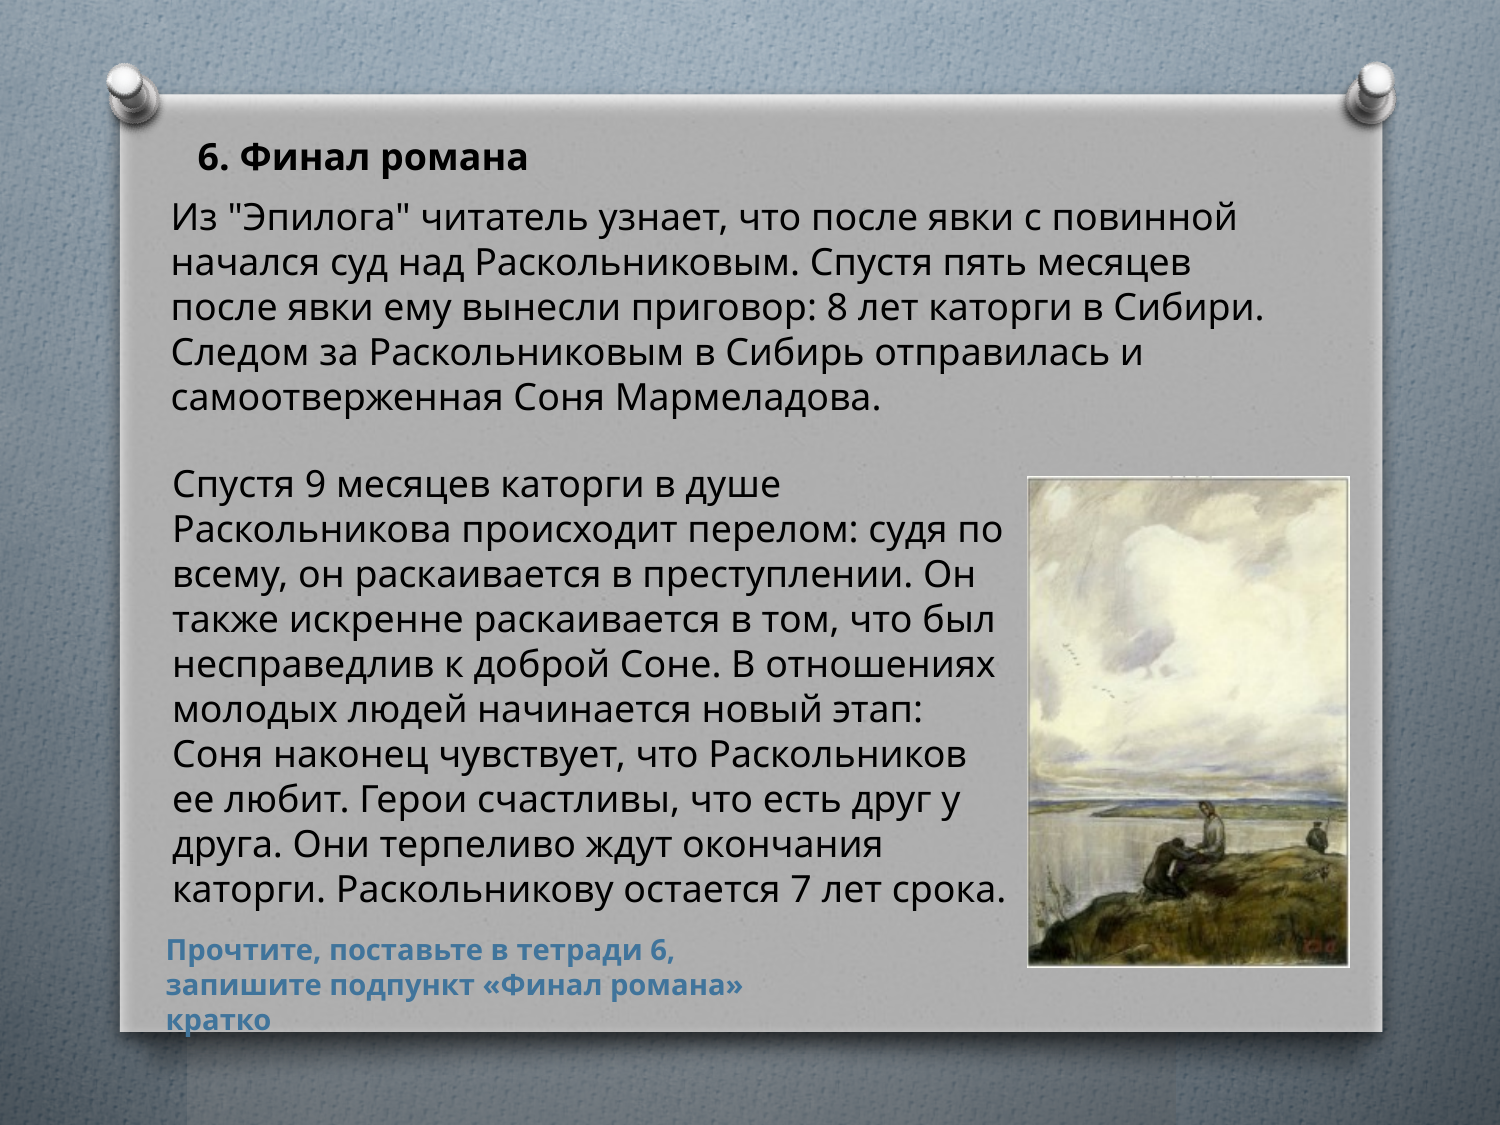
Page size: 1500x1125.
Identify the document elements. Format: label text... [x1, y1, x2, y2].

text_box 6. Финал романа [182, 125, 1376, 186]
picture [1027, 476, 1350, 968]
picture [1317, 35, 1439, 146]
text_box Прочтите, поставьте в тетради 6, запишите подпункт «Финал романа» кратко [150, 924, 852, 1044]
text_box Из "Эпилога" читатель узнает, что после явки с повинной начался суд над Раскольниковым. Спустя пять месяцев после явки ему вынесли приговор: 8 лет каторги в Сибири. Следом за Раскольниковым в Сибирь отправилась и самоотверженная Соня Мармеладова. [155, 185, 1324, 426]
picture [75, 29, 198, 153]
text_box Спустя 9 месяцев каторги в душе Раскольникова происходит перелом: судя по всему, он раскаивается в преступлении. Он также искренне раскаивается в том, что был несправедлив к доброй Соне. В отношениях молодых людей начинается новый этап: Соня наконец чувствует, что Раскольников ее любит. Герои счастливы, что есть друг у друга. Они терпеливо ждут окончания каторги. Раскольникову остается 7 лет срока. [157, 452, 1024, 918]
